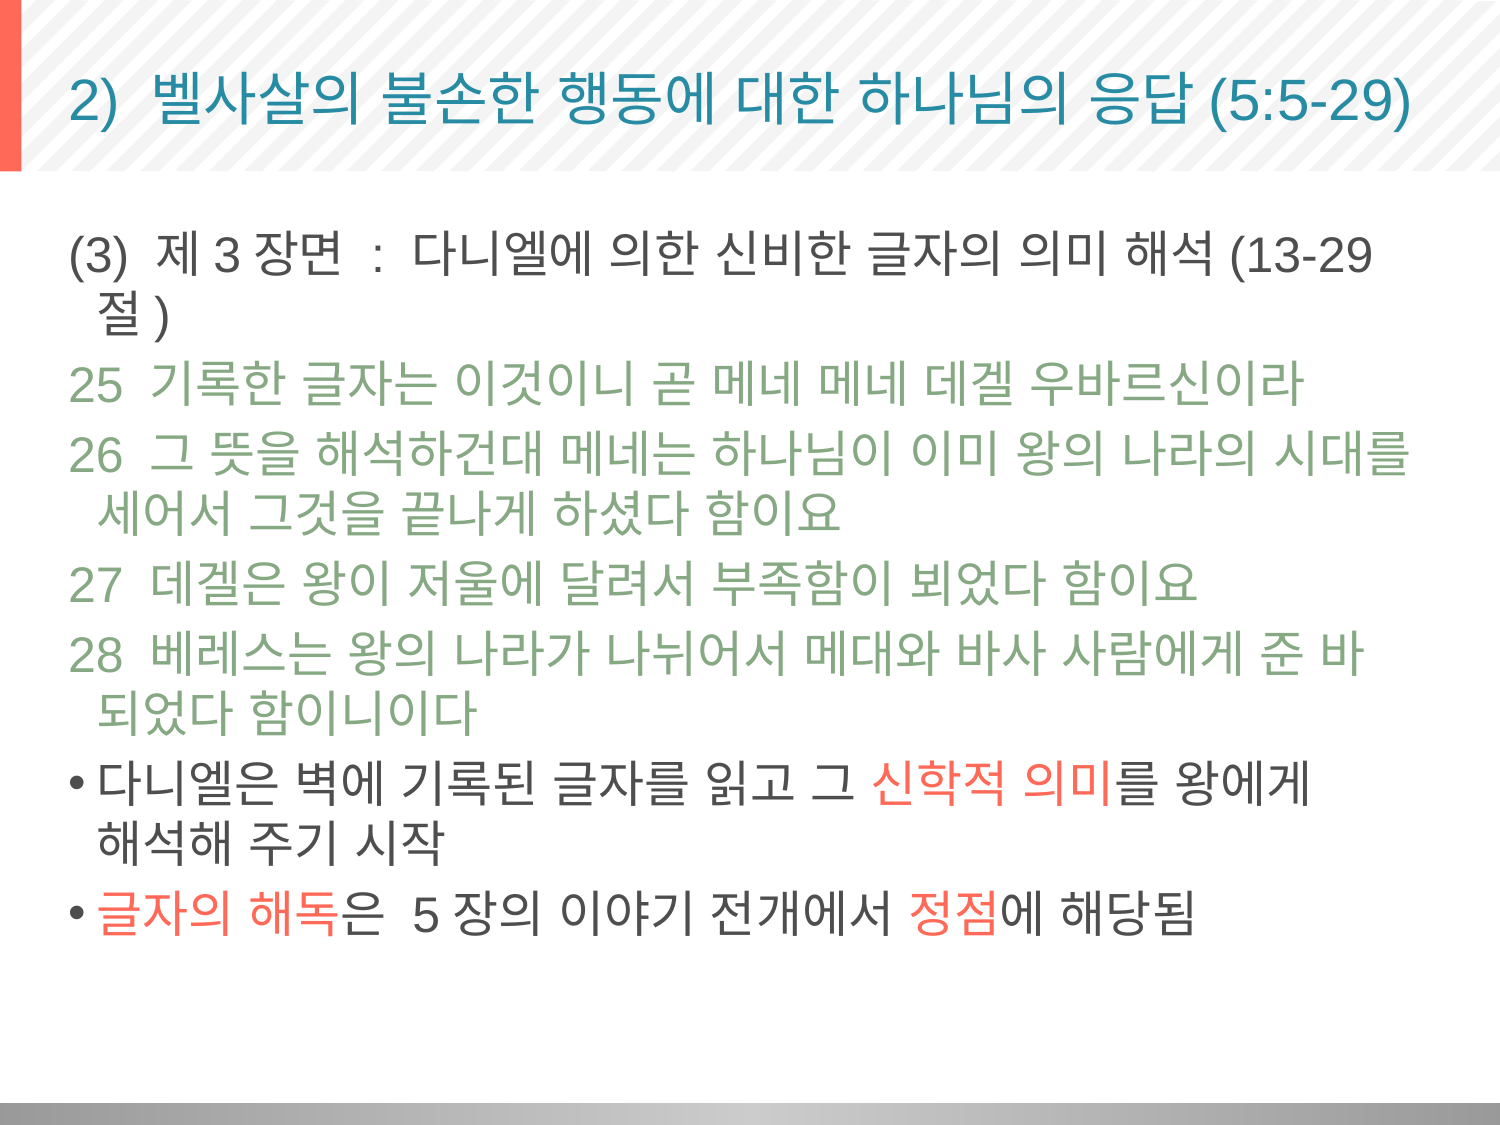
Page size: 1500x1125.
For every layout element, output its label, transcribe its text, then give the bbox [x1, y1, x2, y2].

list (3) 제3장면 : 다니엘에 의한 신비한 글자의 의미 해석(13-29절) 25 기록한 글자는 이것이니 곧 메네 메네 데겔 우바르신이라 26 그 뜻을 해석하건대 메네는 하나님이 이미 왕의 나라의 시대를 세어서 그것을 끝나게 하셨다 함이요 27 데겔은 왕이 저울에 달려서 부족함이 뵈었다 함이요 28 베레스는 왕의 나라가 나뉘어서 메대와 바사 사람에게 준 바 되었다 함이니이다 다니엘은 벽에 기록된 글자를 읽고 그 신학적 의미를 왕에게 해석해 주기 시작 글자의 해독은 5장의 이야기 전개에서 정점에 해당됨 [53, 214, 1444, 1029]
title 2) 벨사살의 불손한 행동에 대한 하나님의 응답(5:5-29) [53, 20, 1444, 175]
